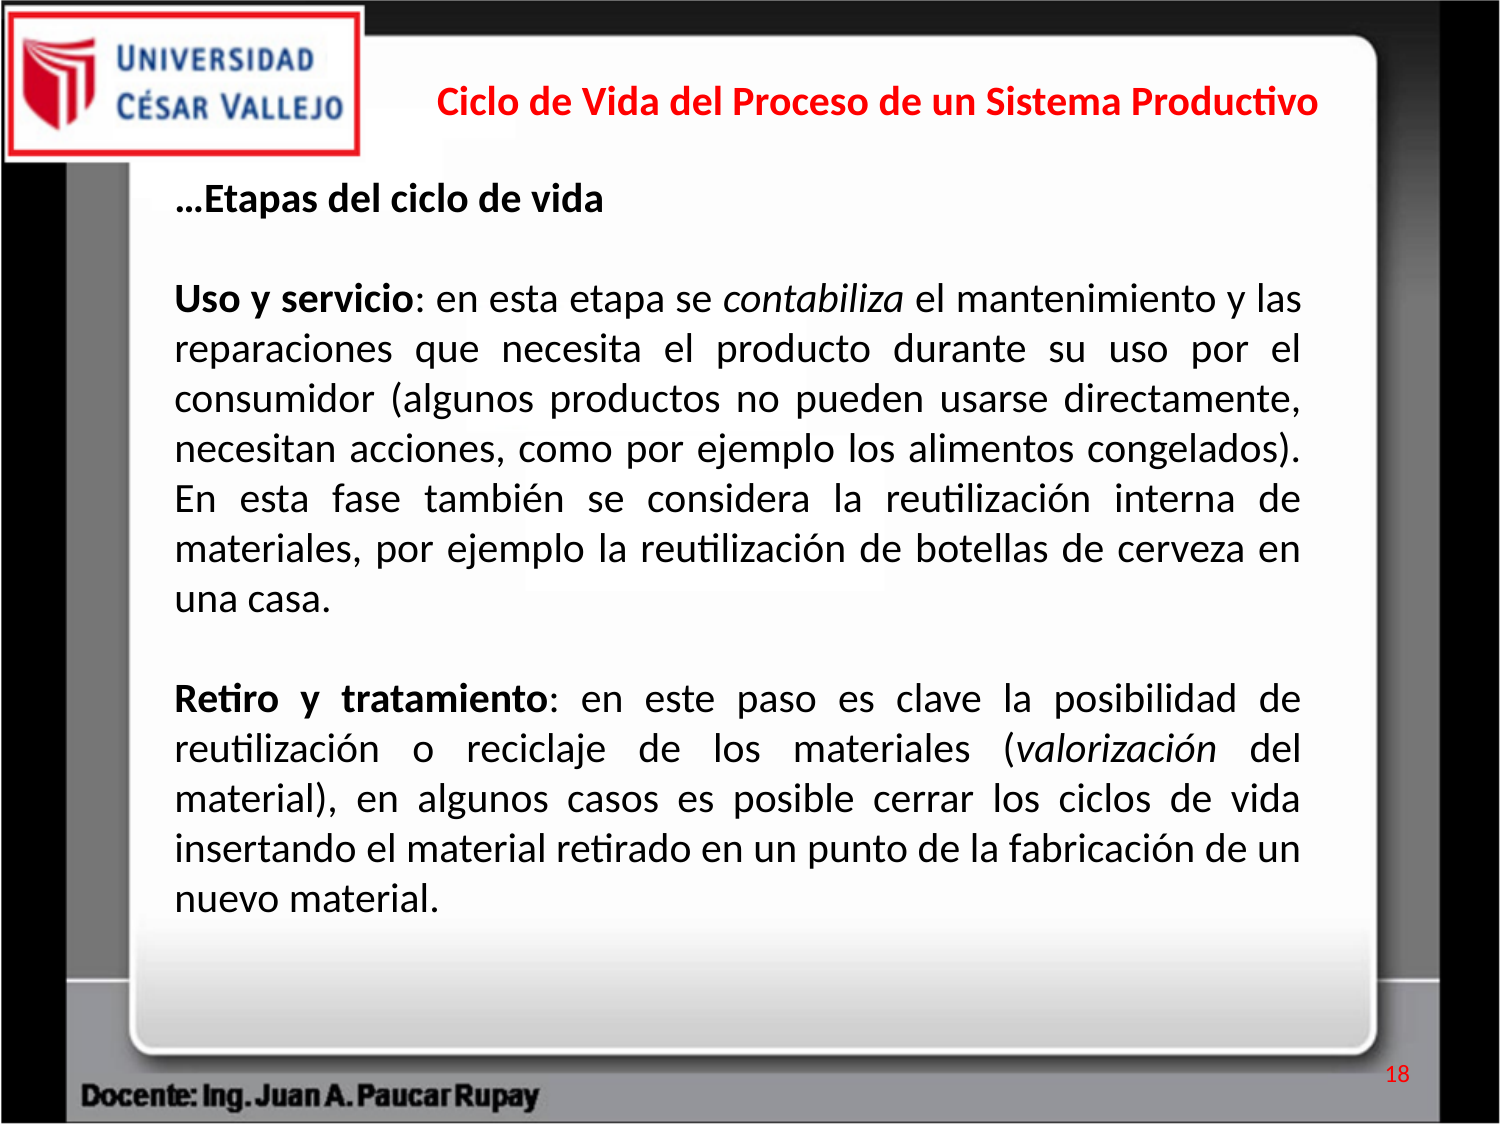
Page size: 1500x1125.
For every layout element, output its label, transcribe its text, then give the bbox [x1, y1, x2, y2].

picture [0, 0, 1500, 1125]
text_box Ciclo de Vida del Proceso de un Sistema Productivo [422, 66, 1335, 132]
slide_number 18 [1074, 1042, 1425, 1103]
text_box …Etapas del ciclo de vida Uso y servicio: en esta etapa se contabiliza el mantenimiento y las reparaciones que necesita el producto durante su uso por el consumidor (algunos productos no pueden usarse directamente, necesitan acciones, como por ejemplo los alimentos congelados). En esta fase también se considera la reutilización interna de materiales, por ejemplo la reutilización de botellas de cerveza en una casa. Retiro y tratamiento: en este paso es clave la posibilidad de reutilización o reciclaje de los materiales (valorización del material), en algunos casos es posible cerrar los ciclos de vida insertando el material retirado en un punto de la fabricación de un nuevo material. [159, 162, 1317, 928]
